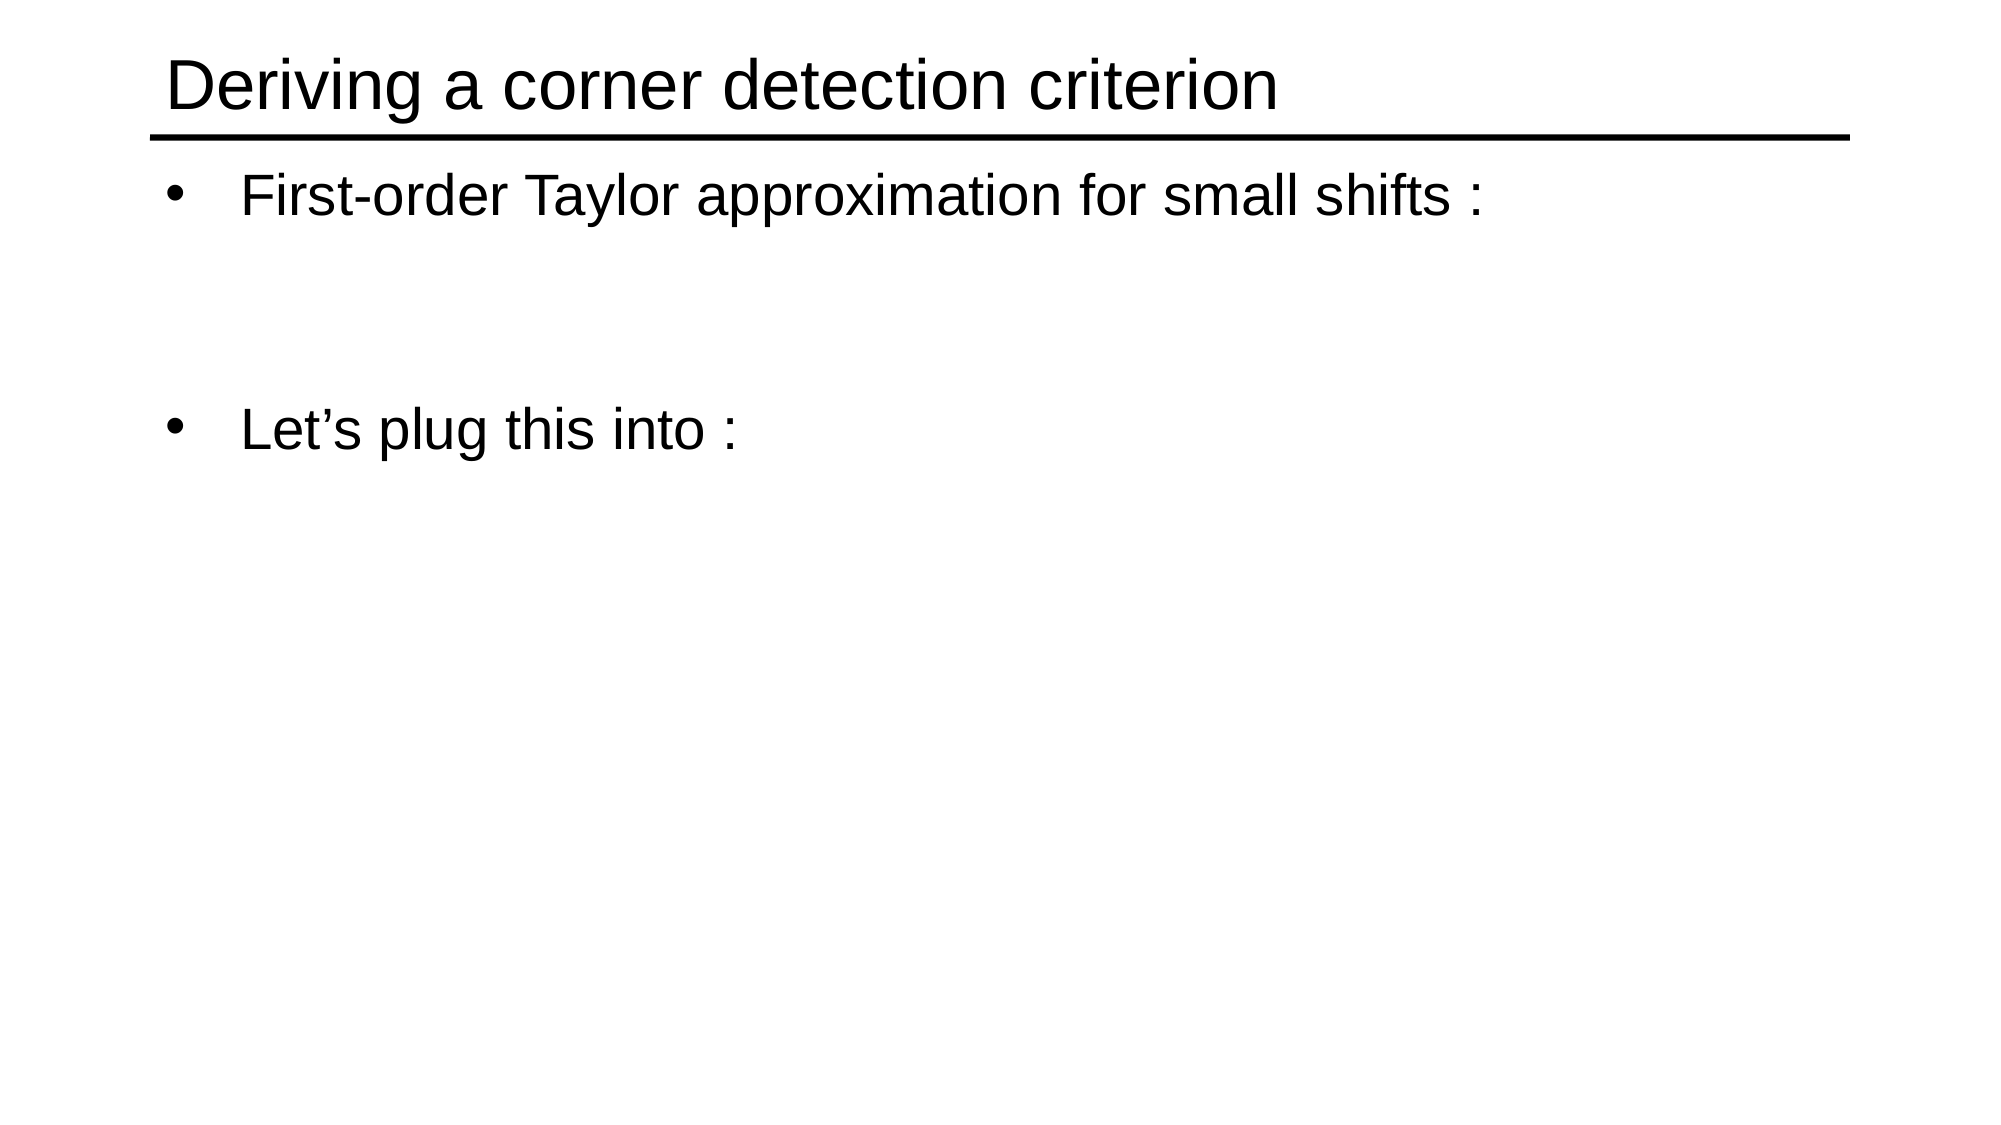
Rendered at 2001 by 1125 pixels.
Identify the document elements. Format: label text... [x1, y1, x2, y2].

title Deriving a corner detection criterion [149, 12, 1851, 151]
